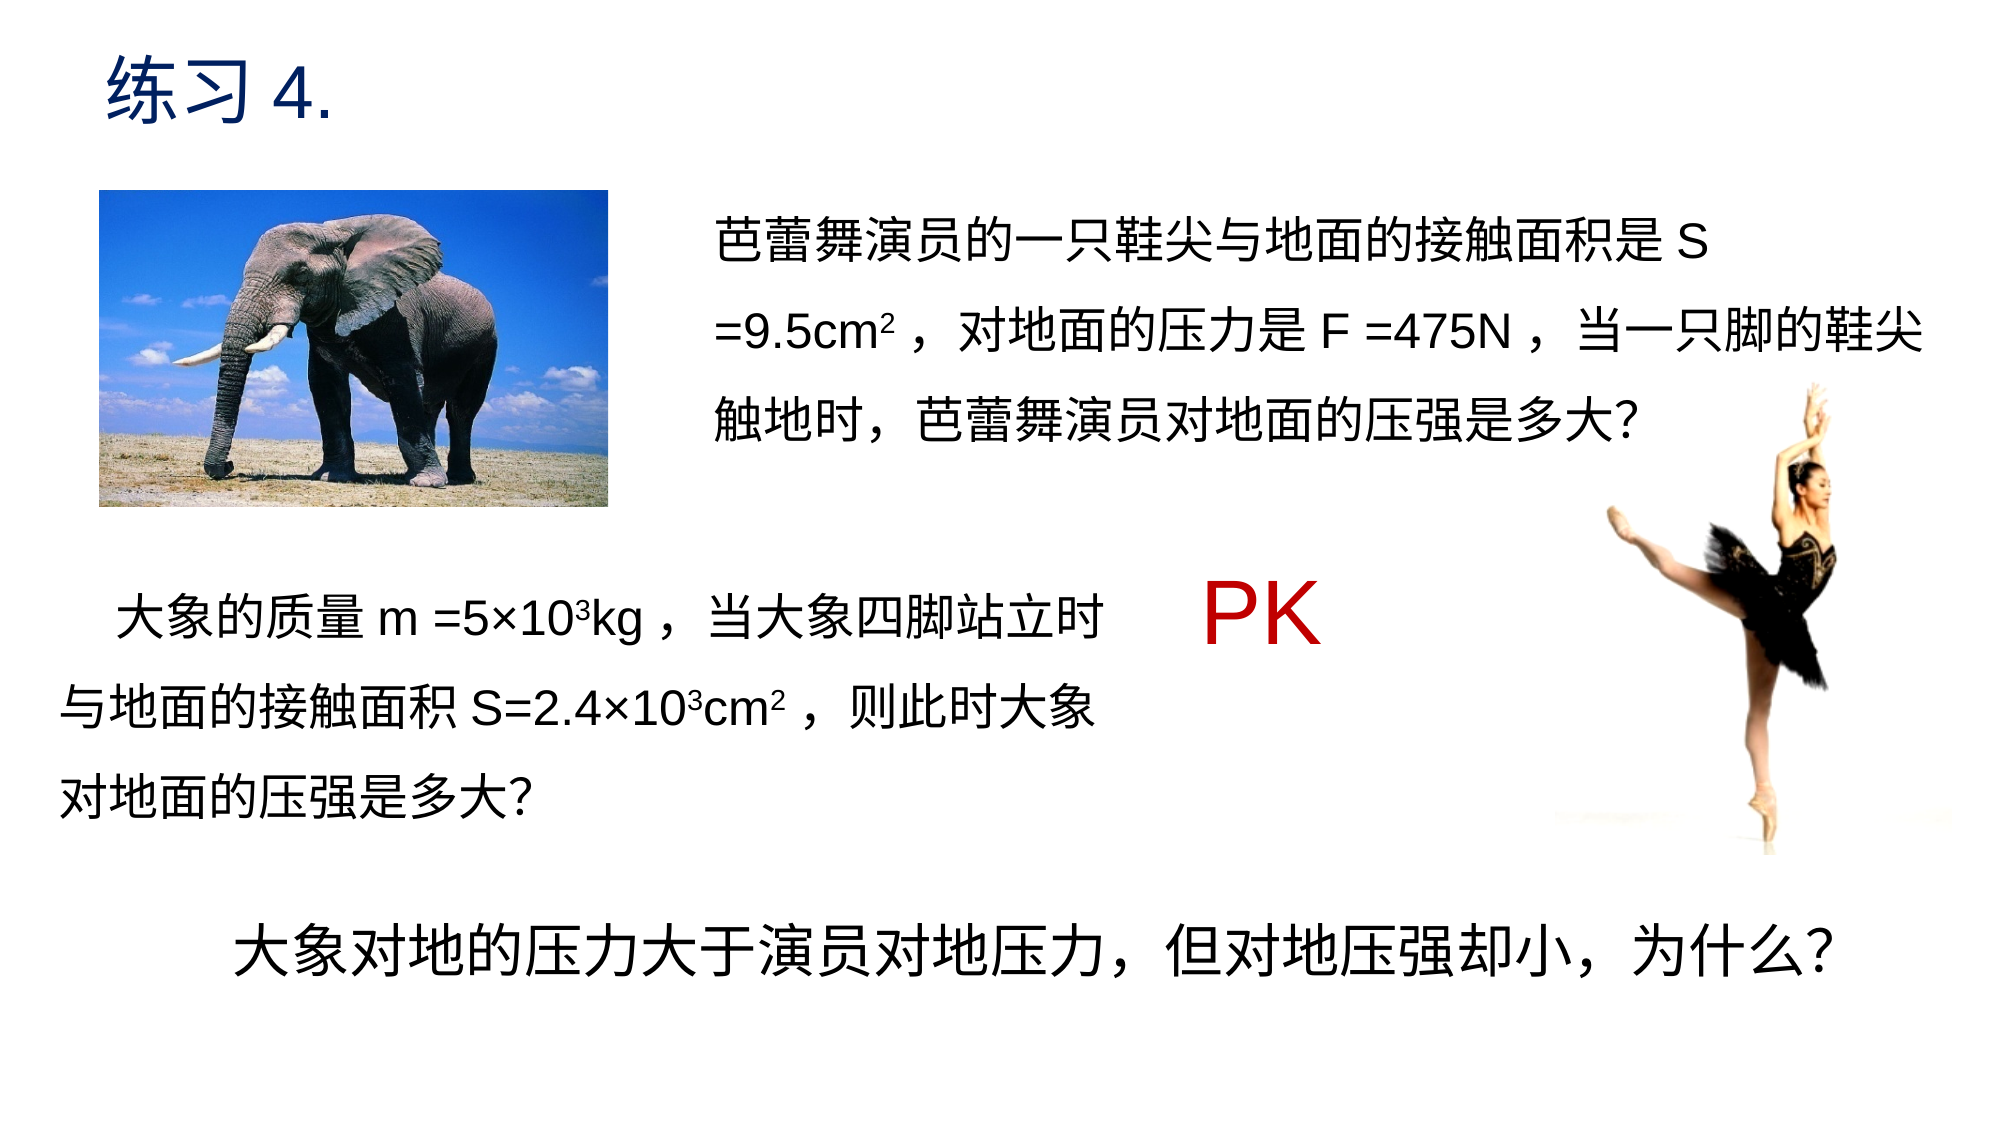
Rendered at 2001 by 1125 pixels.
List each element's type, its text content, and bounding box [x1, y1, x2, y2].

text_box 芭蕾舞演员的一只鞋尖与地面的接触面积是S =9.5cm2，对地面的压力是F =475N，当一只脚的鞋尖触地时，芭蕾舞演员对地面的压强是多大？ [699, 170, 1952, 456]
text_box PK [1162, 545, 1362, 671]
picture [1555, 362, 1952, 855]
picture [99, 190, 609, 507]
text_box 大象对地的压力大于演员对地压力，但对地压强却小，为什么？ [218, 907, 1879, 992]
text_box 练习4. [90, 36, 351, 142]
text_box 大象的质量m =5×103kg，当大象四脚站立时与地面的接触面积S=2.4×103cm2，则此时大象对地面的压强是多大？ [43, 548, 1146, 833]
